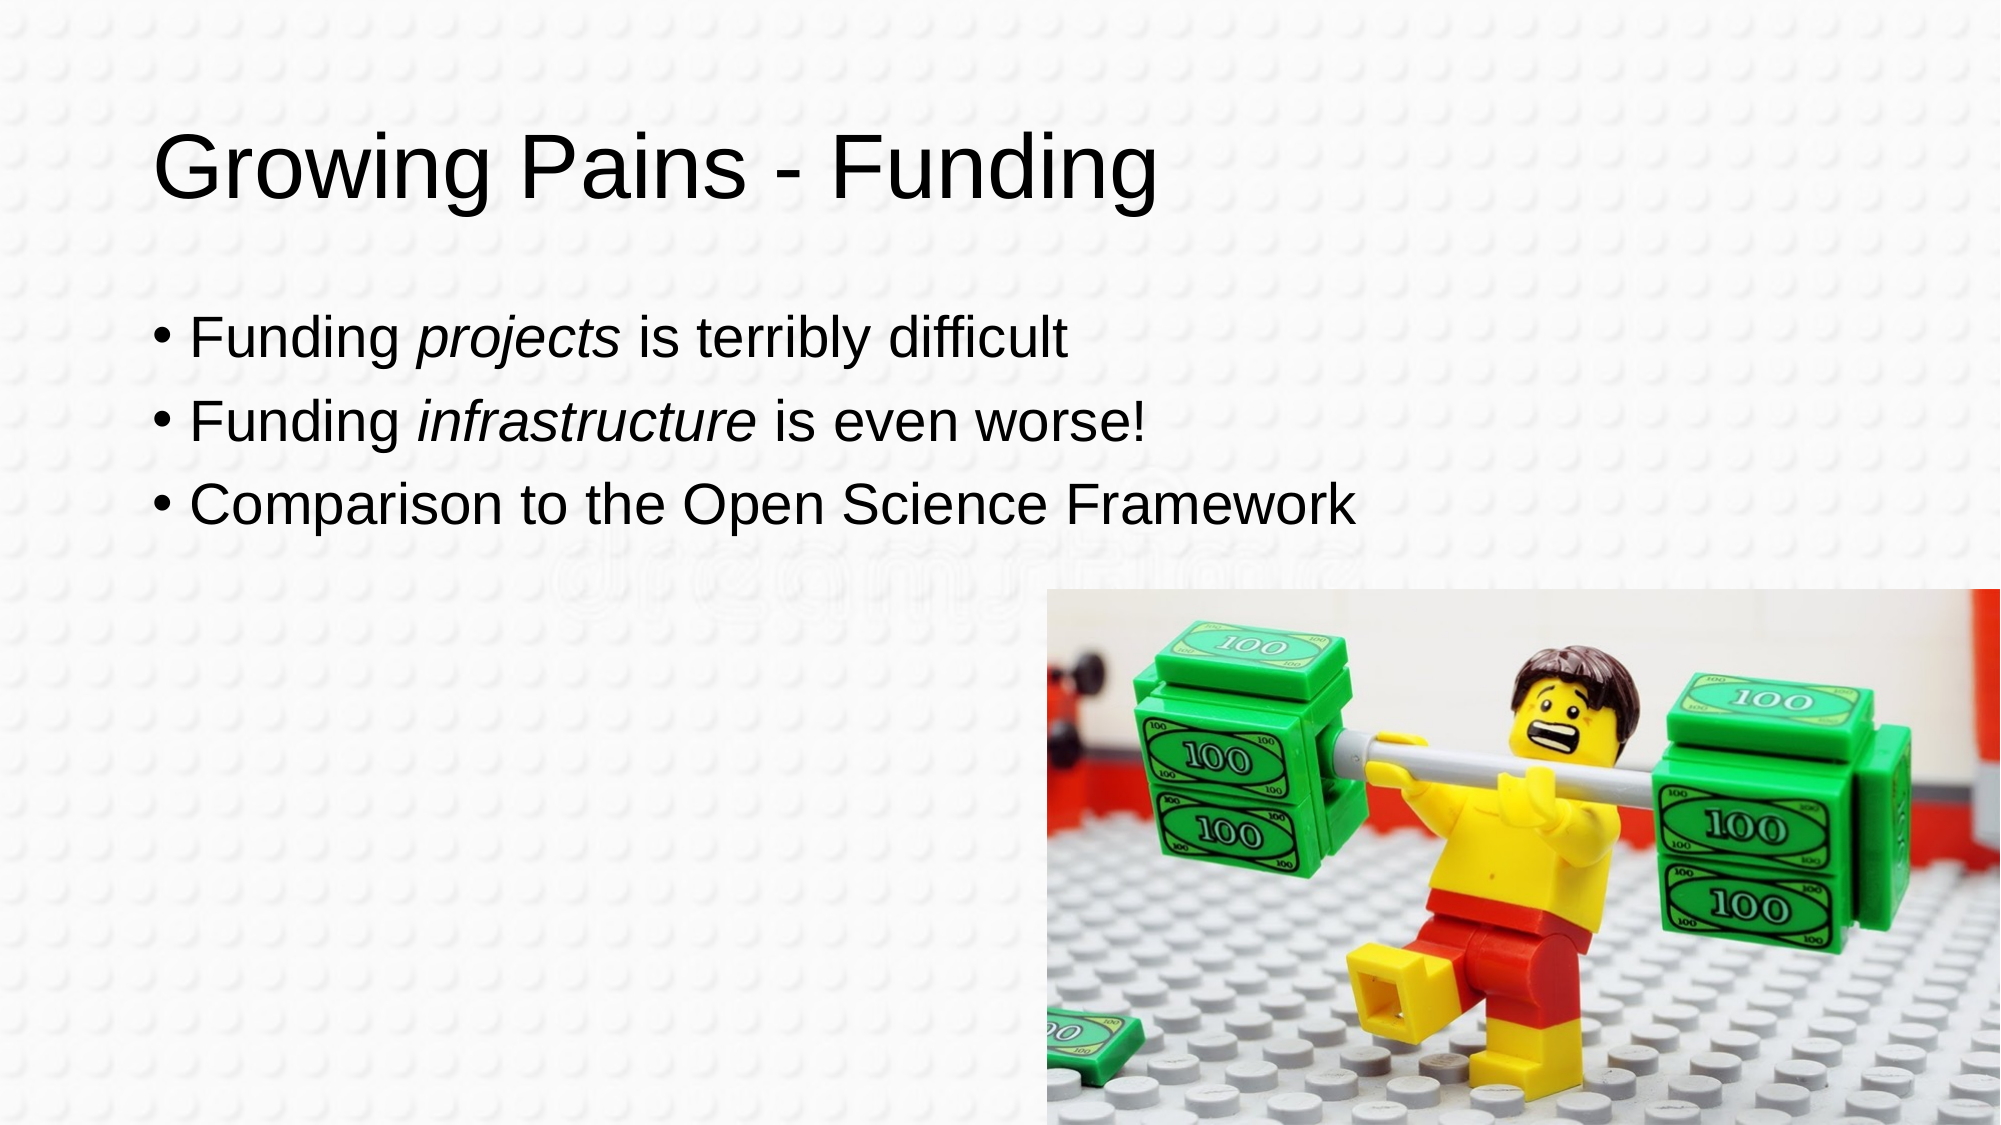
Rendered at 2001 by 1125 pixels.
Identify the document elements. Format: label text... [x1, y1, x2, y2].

picture [1047, 589, 2000, 1125]
title Growing Pains - Funding [137, 59, 1863, 278]
list Funding projects is terribly difficult Funding infrastructure is even worse! Comparison to the Open Science Framework [137, 299, 1863, 1014]
